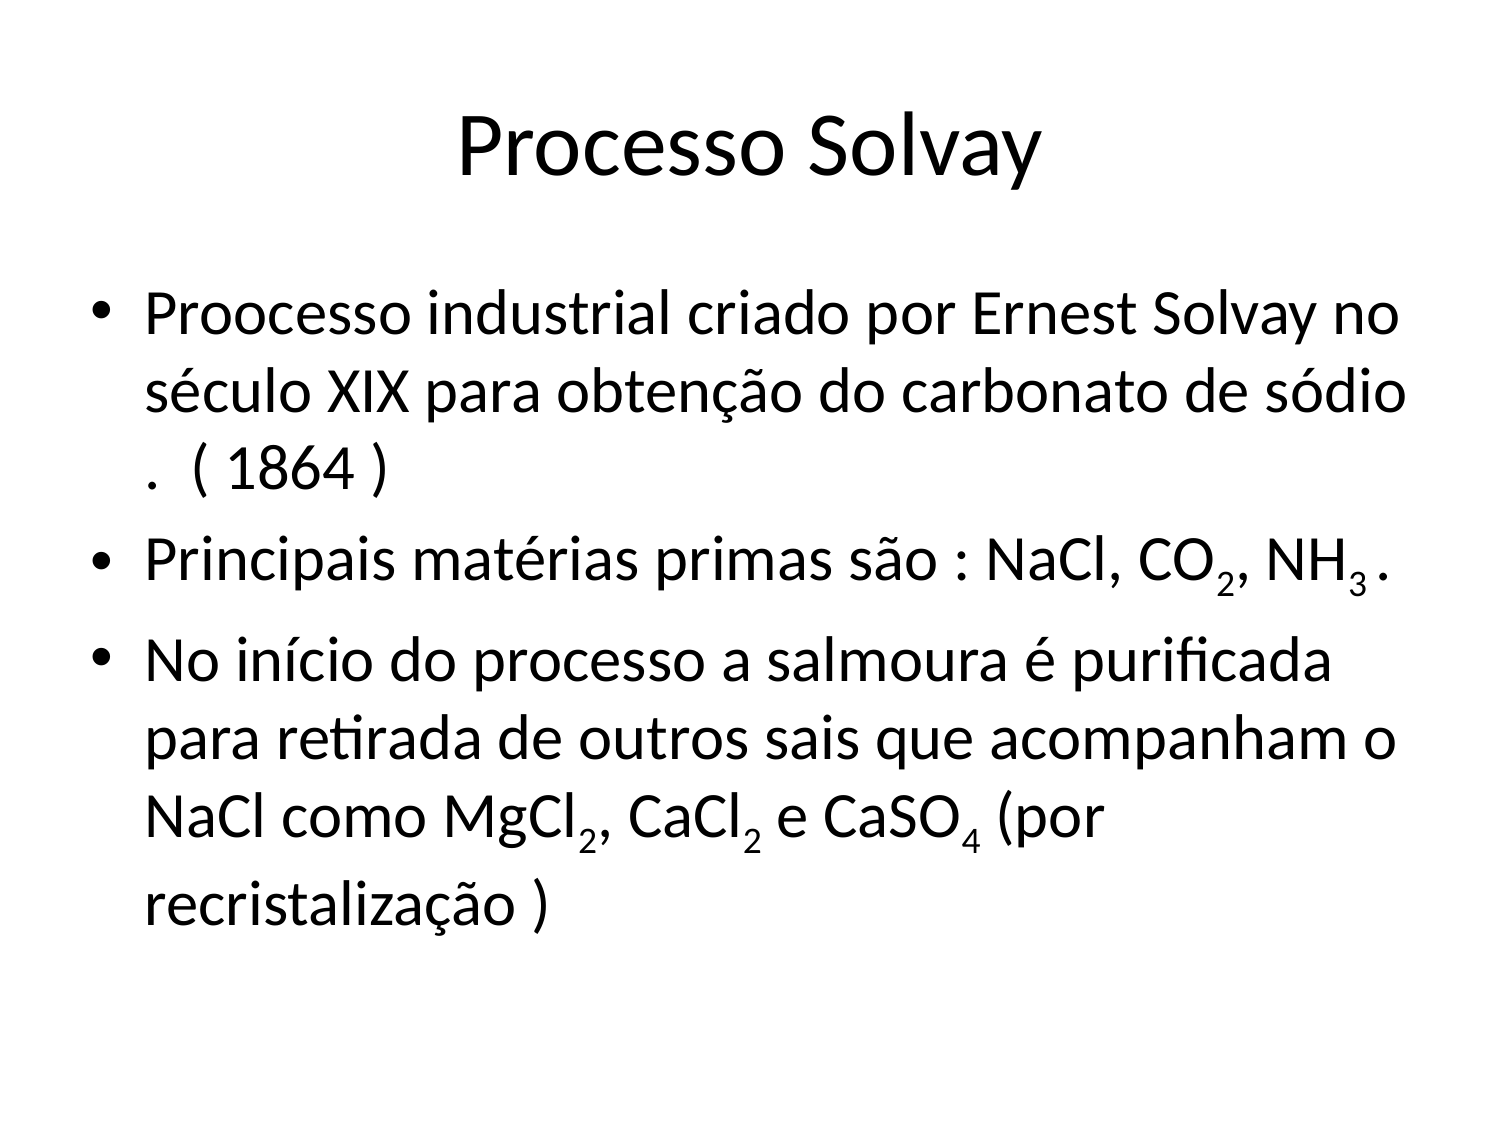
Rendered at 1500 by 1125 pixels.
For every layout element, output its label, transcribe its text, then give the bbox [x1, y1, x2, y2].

list Proocesso industrial criado por Ernest Solvay no século XIX para obtenção do carbonato de sódio . ( 1864 ) Principais matérias primas são : NaCl, CO2, NH3 . No início do processo a salmoura é purificada para retirada de outros sais que acompanham o NaCl como MgCl2, CaCl2 e CaSO4 (por recristalização ) [75, 262, 1425, 1005]
title Processo Solvay [75, 45, 1425, 233]
